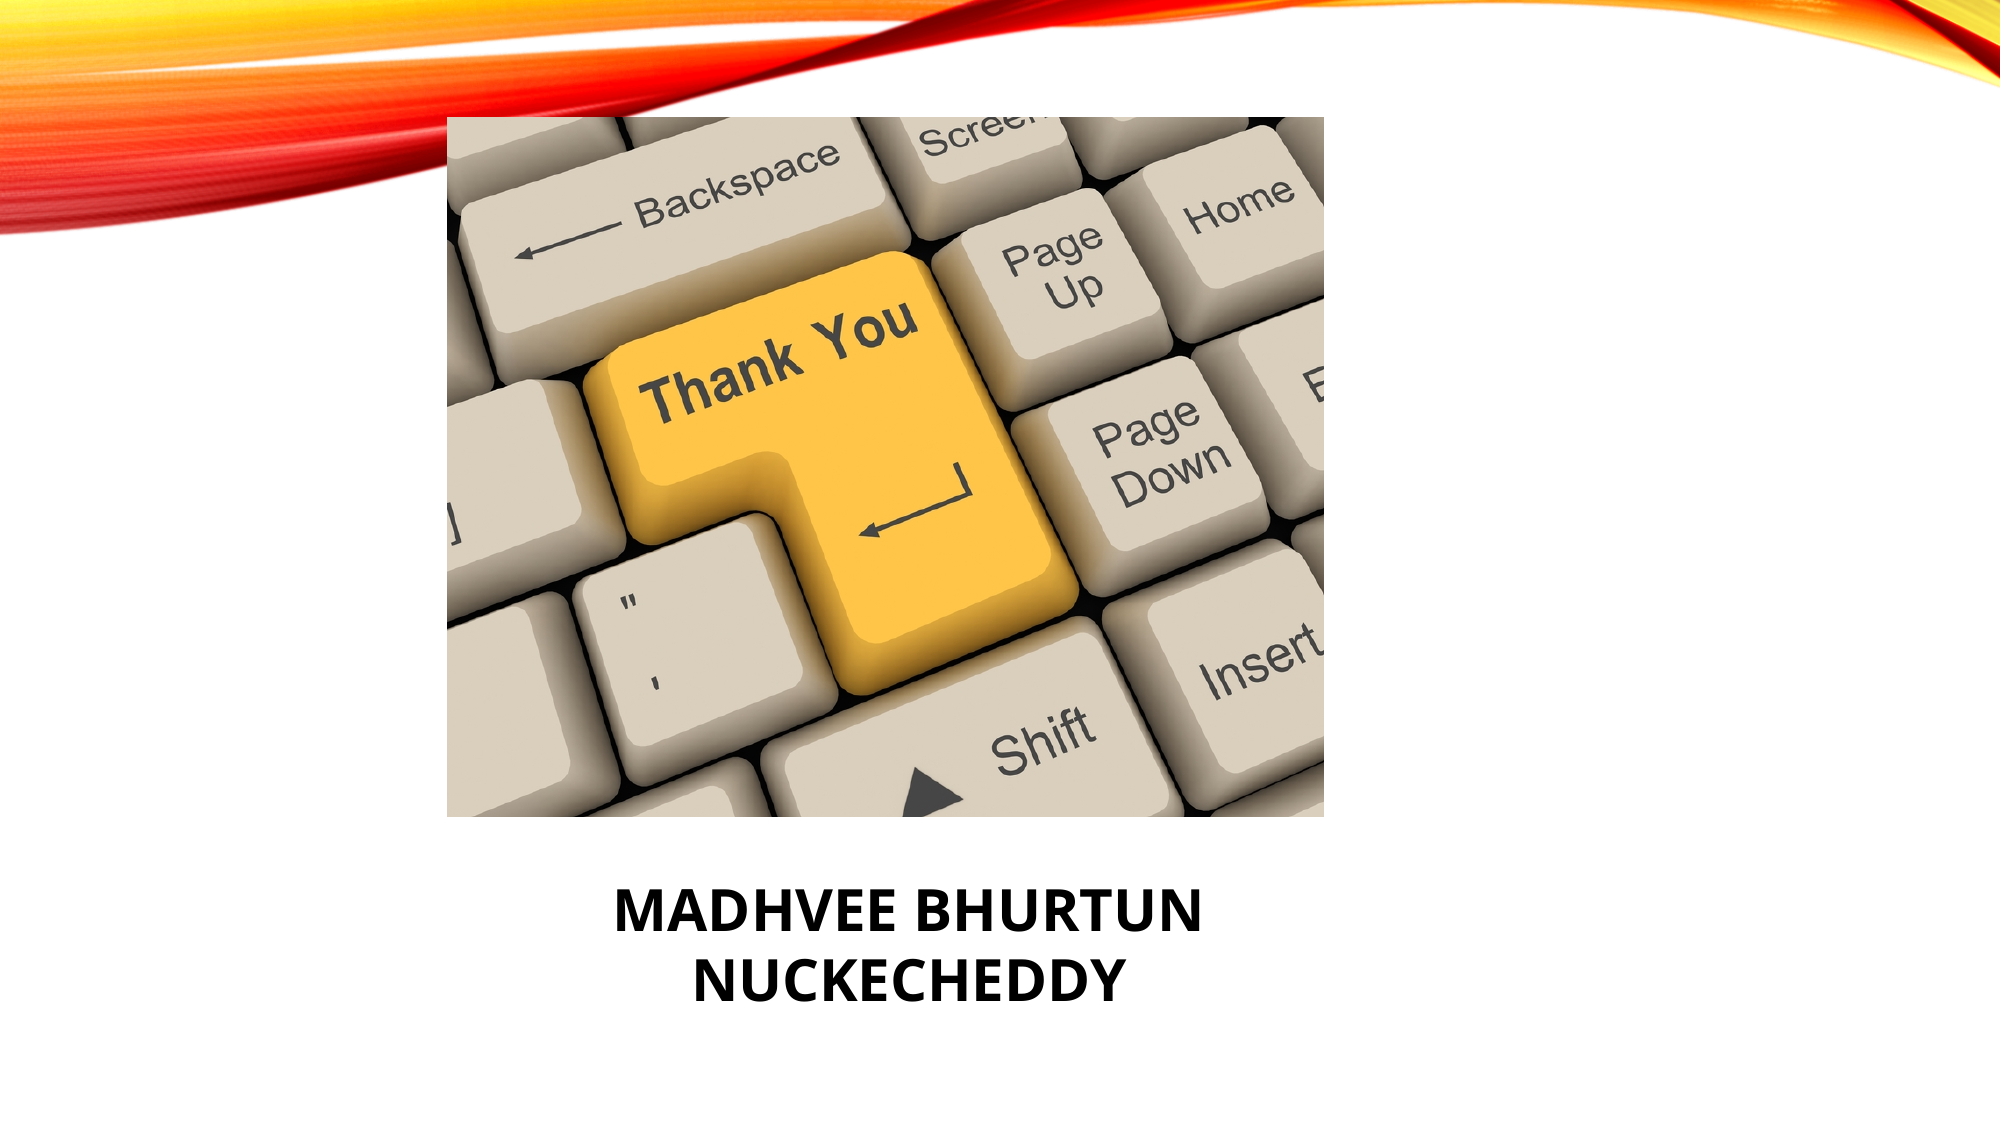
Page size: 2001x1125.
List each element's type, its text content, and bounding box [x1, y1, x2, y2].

text_box MADHVEE BHURTUN NUCKECHEDDY [447, 866, 1370, 1044]
picture [0, 0, 2000, 237]
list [447, 116, 1325, 817]
